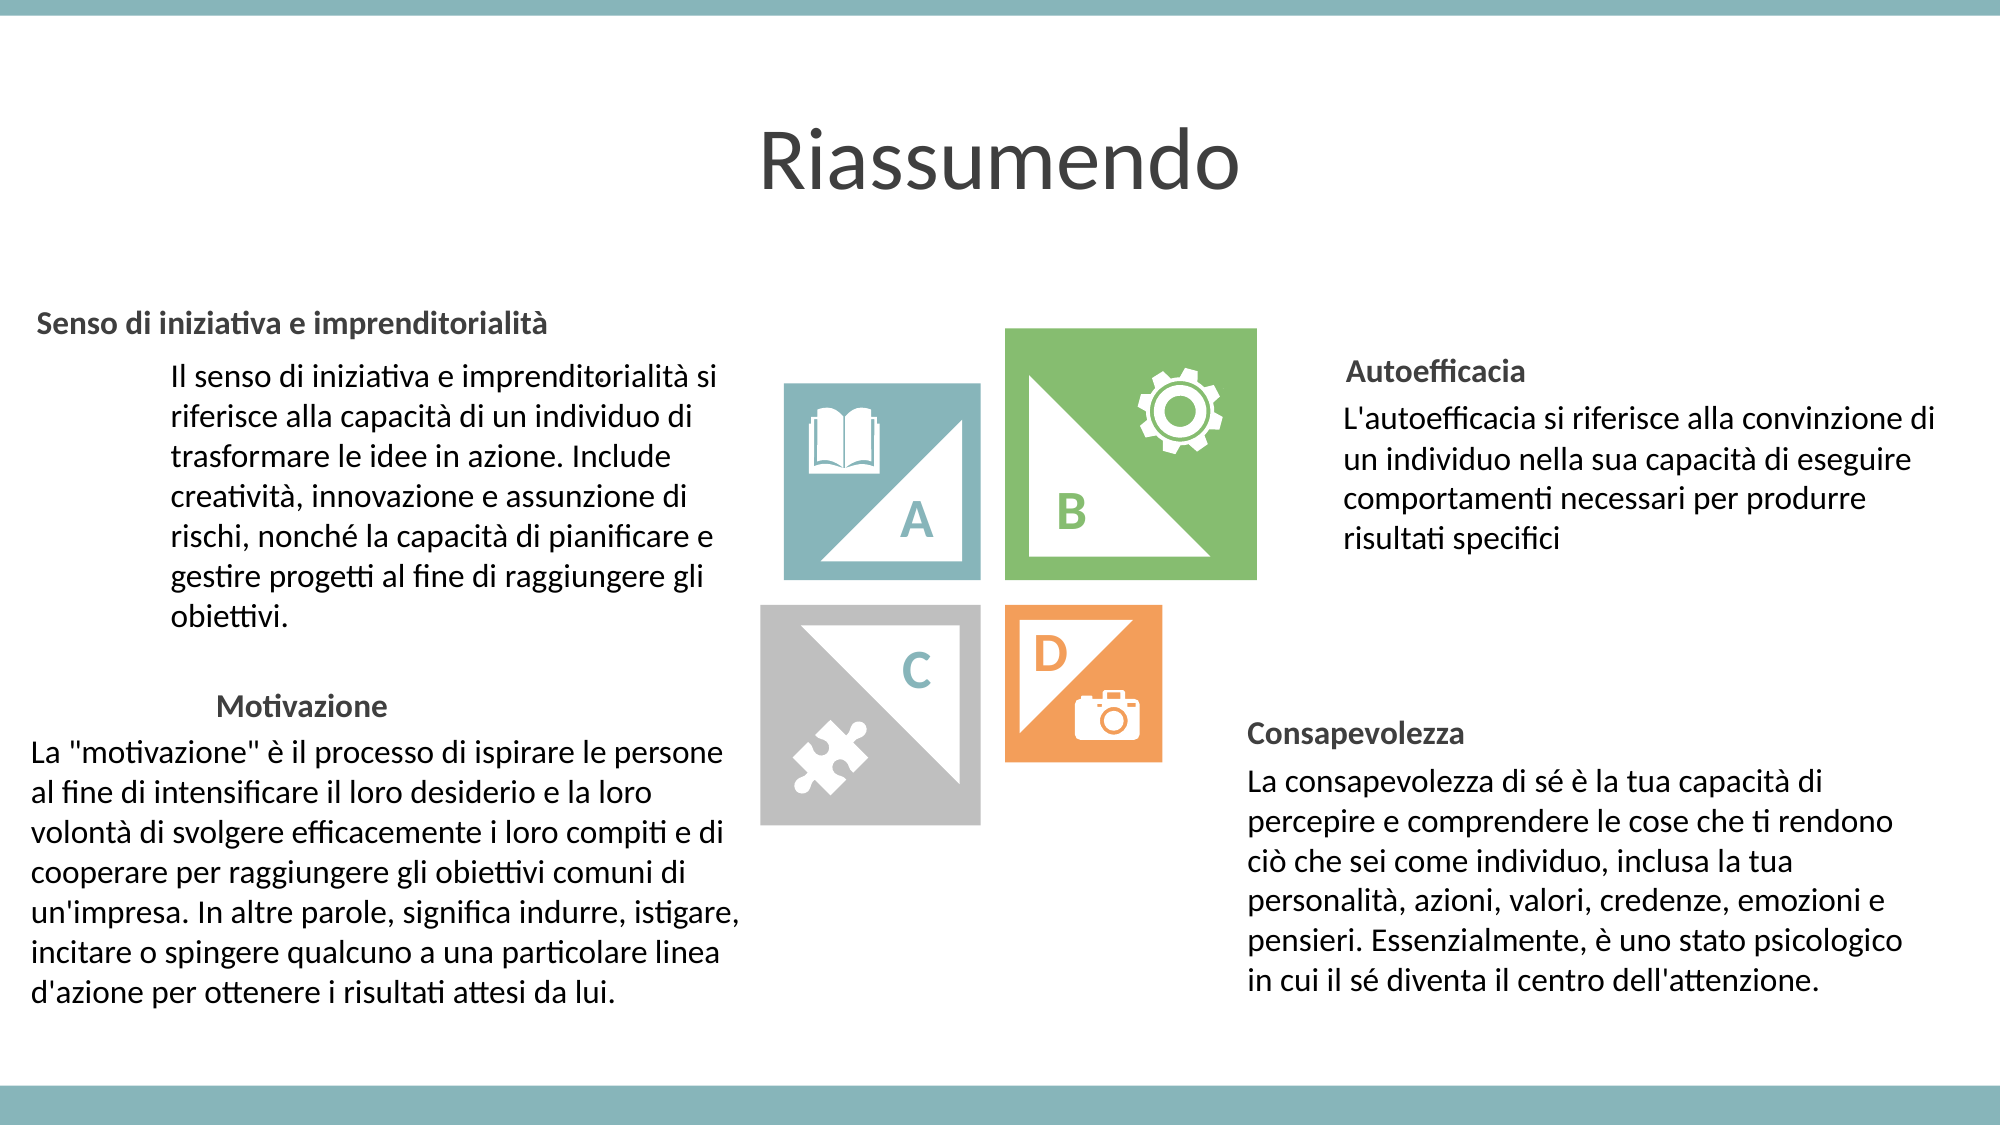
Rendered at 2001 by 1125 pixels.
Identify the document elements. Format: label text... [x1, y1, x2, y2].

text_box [21, 293, 736, 398]
text_box L'autoefficacia si riferisce alla convinzione di un individuo nella sua capacità di eseguire comportamenti necessari per produrre risultati specifici [1328, 389, 1968, 604]
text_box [126, 676, 757, 841]
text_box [760, 604, 981, 826]
text_box La "motivazione" è il processo di ispirare le persone al fine di intensificare il loro desiderio e la loro volontà di svolgere efficacemente i loro compiti e di cooperare per raggiungere gli obiettivi comuni di un'impresa. In altre parole, significa indurre, istigare, incitare o spingere qualcuno a una particolare linea d'azione per ottenere i risultati attesi da lui. [15, 723, 757, 1058]
text_box La consapevolezza di sé è la tua capacità di percepire e comprendere le cose che ti rendono ciò che sei come individuo, inclusa la tua personalità, azioni, valori, credenze, emozioni e pensieri. Essenzialmente, è uno stato psicologico in cui il sé diventa il centro dell'attenzione. [1232, 751, 1931, 1046]
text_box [1004, 604, 1163, 763]
list Riassumendo [0, 97, 2000, 224]
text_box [1232, 703, 1789, 808]
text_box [1004, 328, 1258, 581]
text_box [783, 383, 981, 581]
text_box Il senso di iniziativa e imprenditorialità si riferisce alla capacità di un individuo di trasformare le idee in azione. Include creatività, innovazione e assunzione di rischi, nonché la capacità di pianificare e gestire progetti al fine di raggiungere gli obiettivi. [155, 346, 742, 674]
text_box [1330, 341, 1887, 446]
